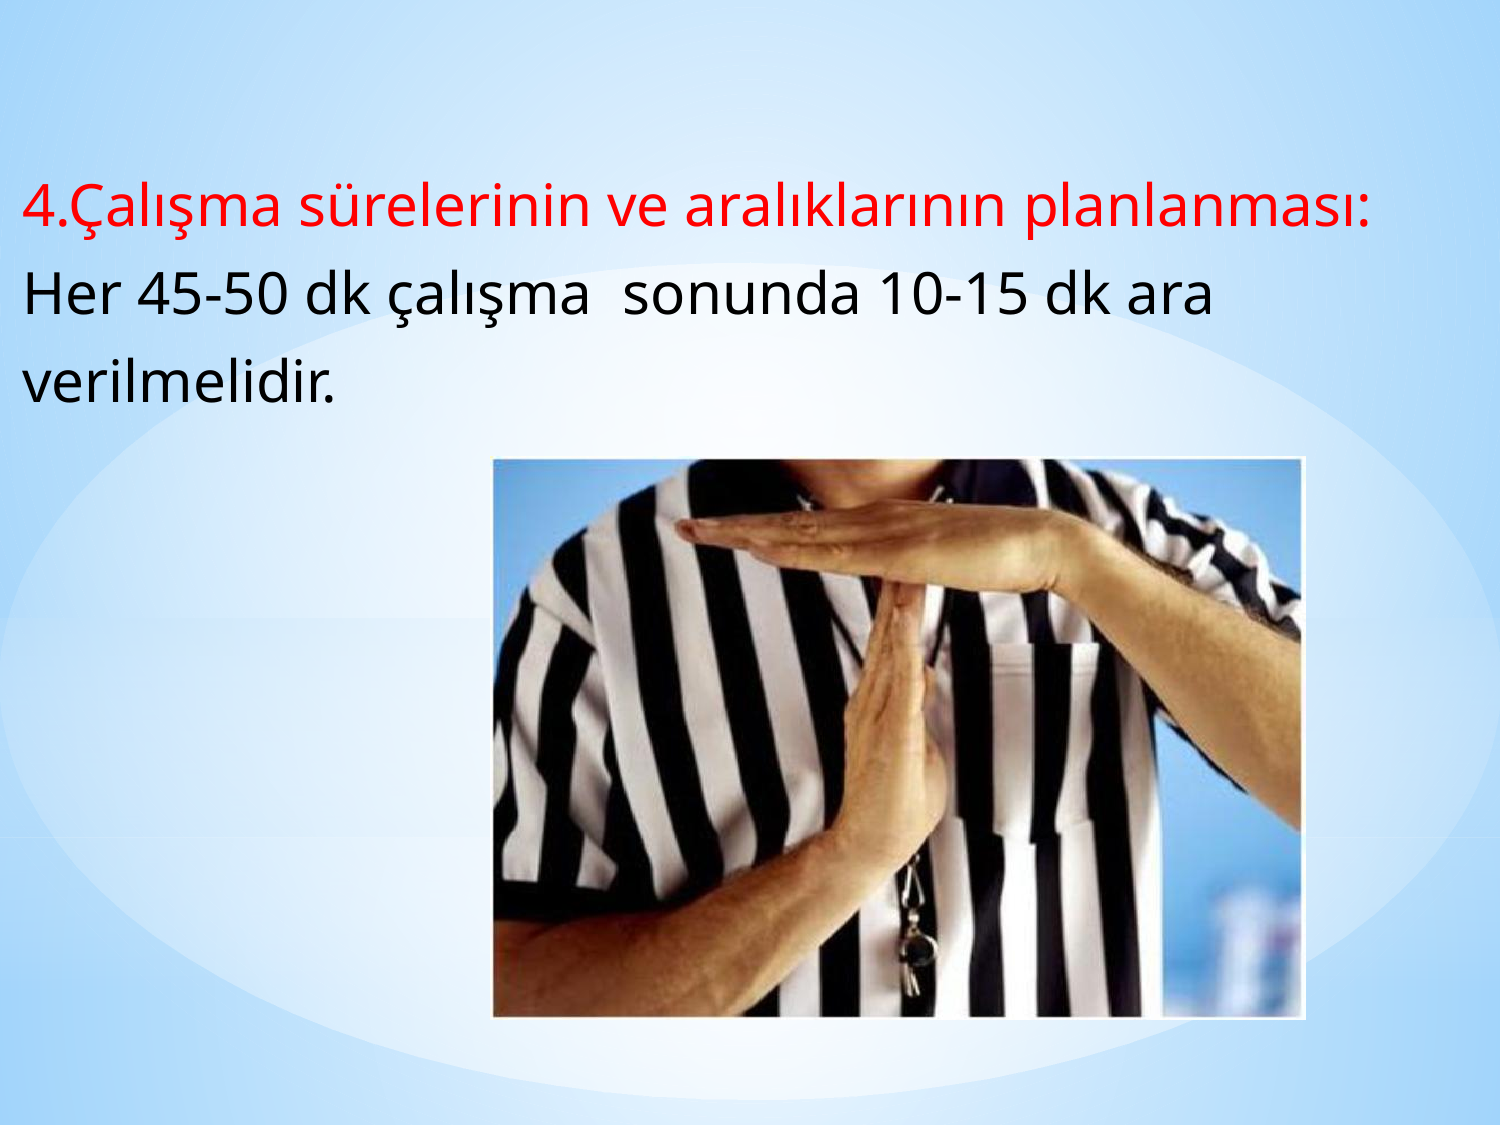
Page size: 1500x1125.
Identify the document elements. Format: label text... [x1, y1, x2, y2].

picture [489, 455, 1306, 1021]
list 4.Çalışma sürelerinin ve aralıklarının planlanması: Her 45-50 dk çalışma sonunda 10-15 dk ara verilmelidir. [0, 160, 1400, 958]
